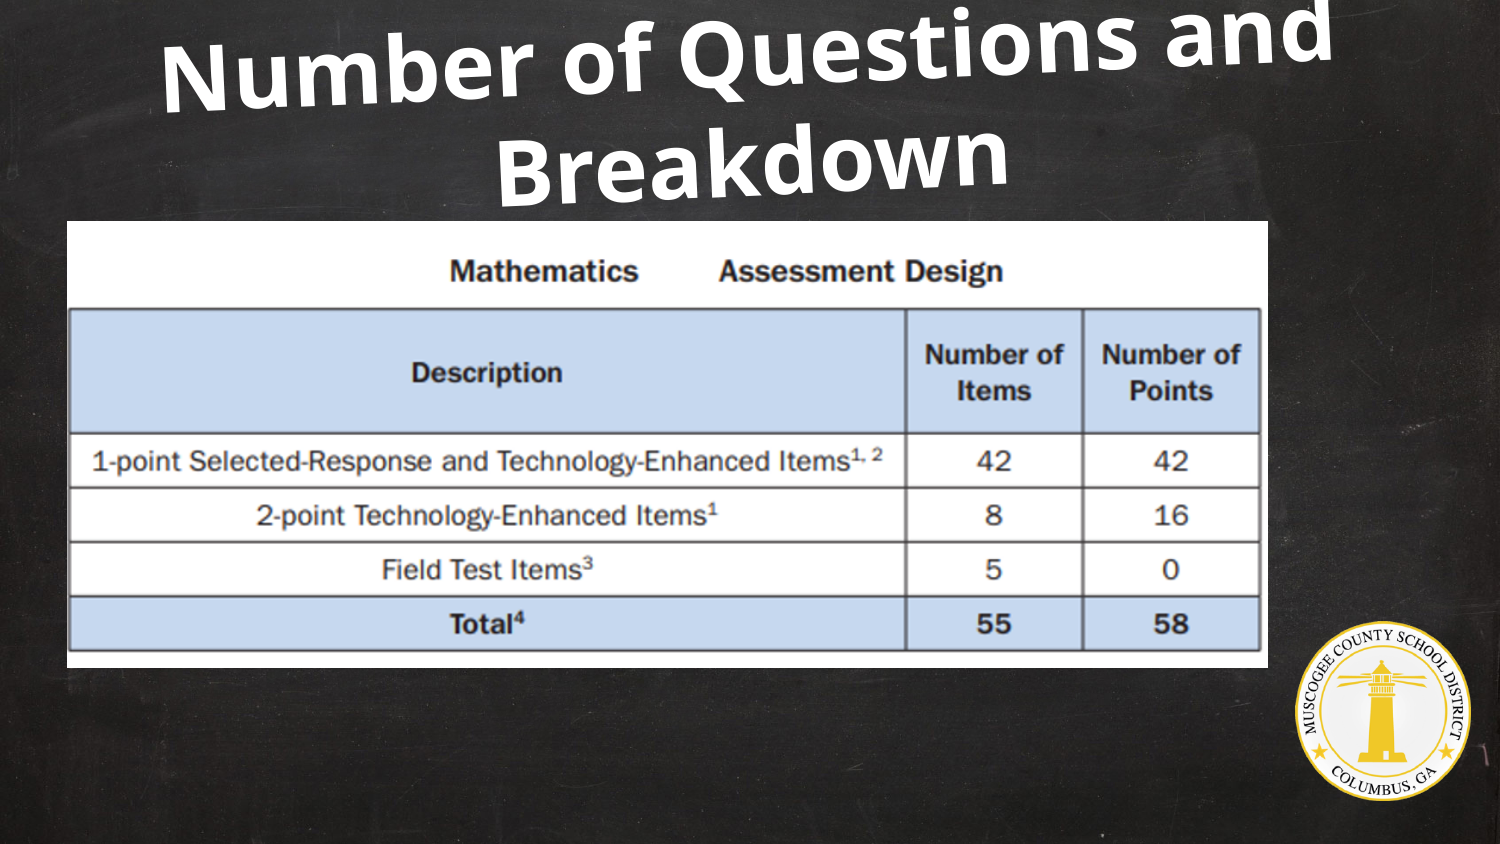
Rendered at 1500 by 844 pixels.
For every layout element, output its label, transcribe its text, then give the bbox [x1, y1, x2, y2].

title Number of Questions and Breakdown [72, 2, 1428, 206]
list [67, 221, 1268, 668]
picture [0, 0, 1500, 844]
